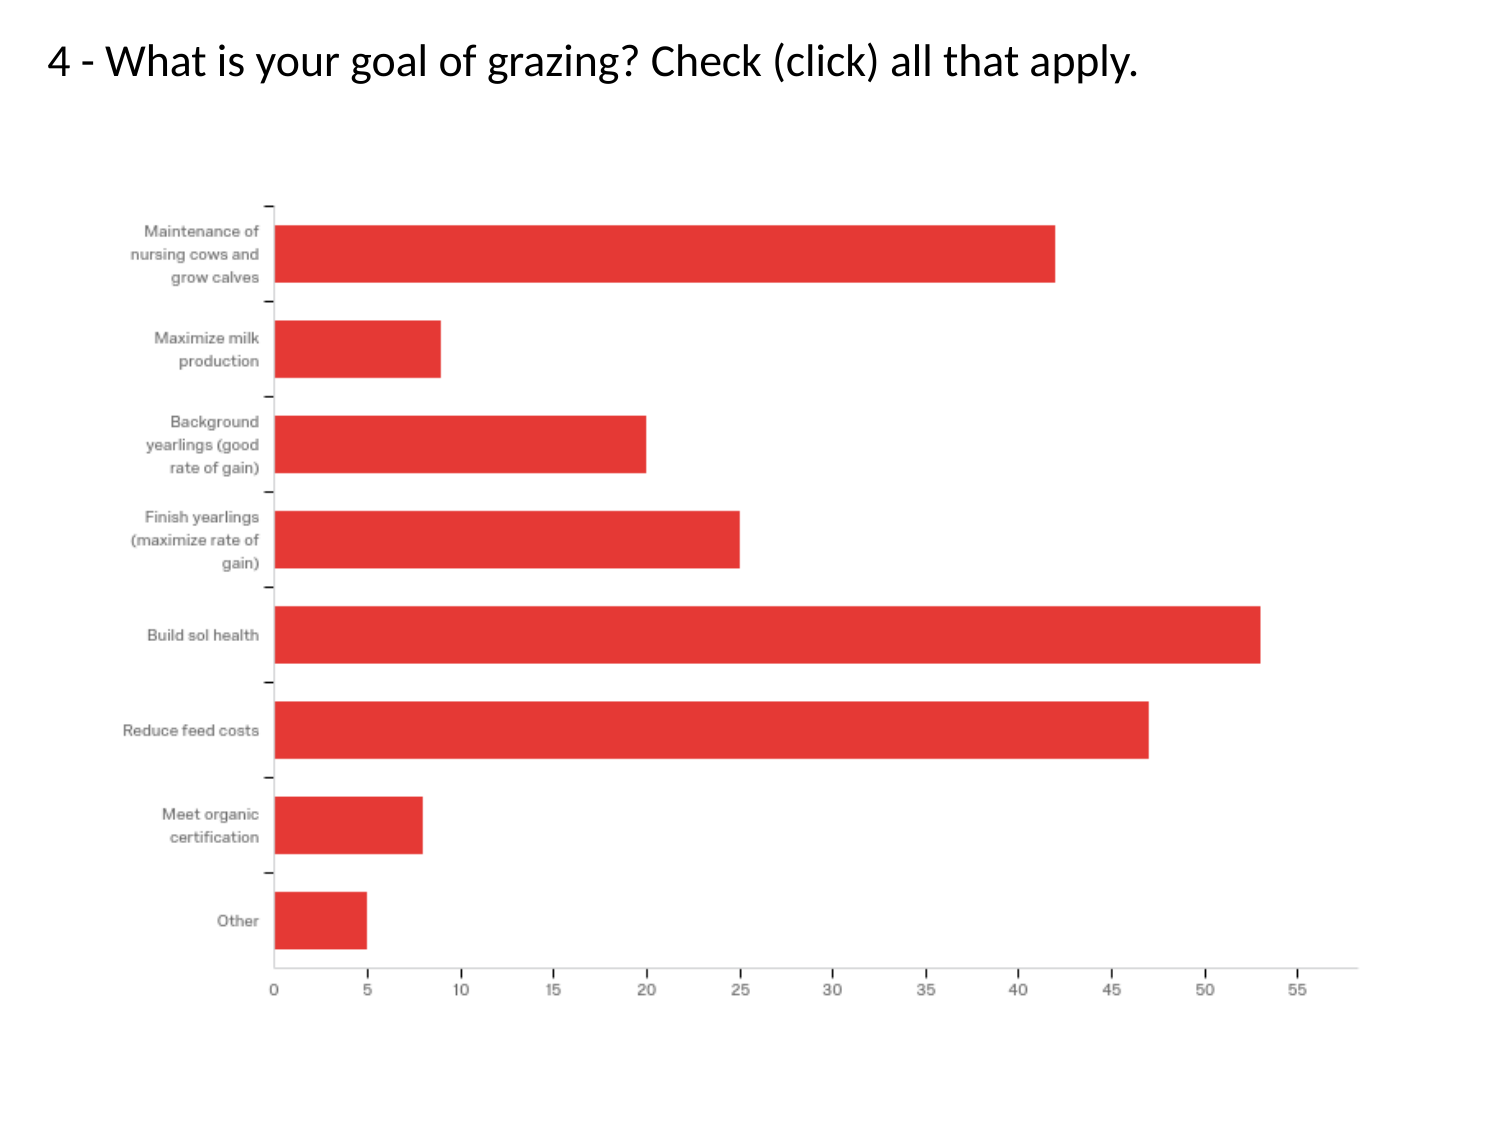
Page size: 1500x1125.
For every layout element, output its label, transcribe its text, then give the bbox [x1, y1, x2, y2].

text_box 4 - What is your goal of grazing? Check (click) all that apply. [32, 22, 1383, 84]
picture [93, 196, 1407, 1018]
